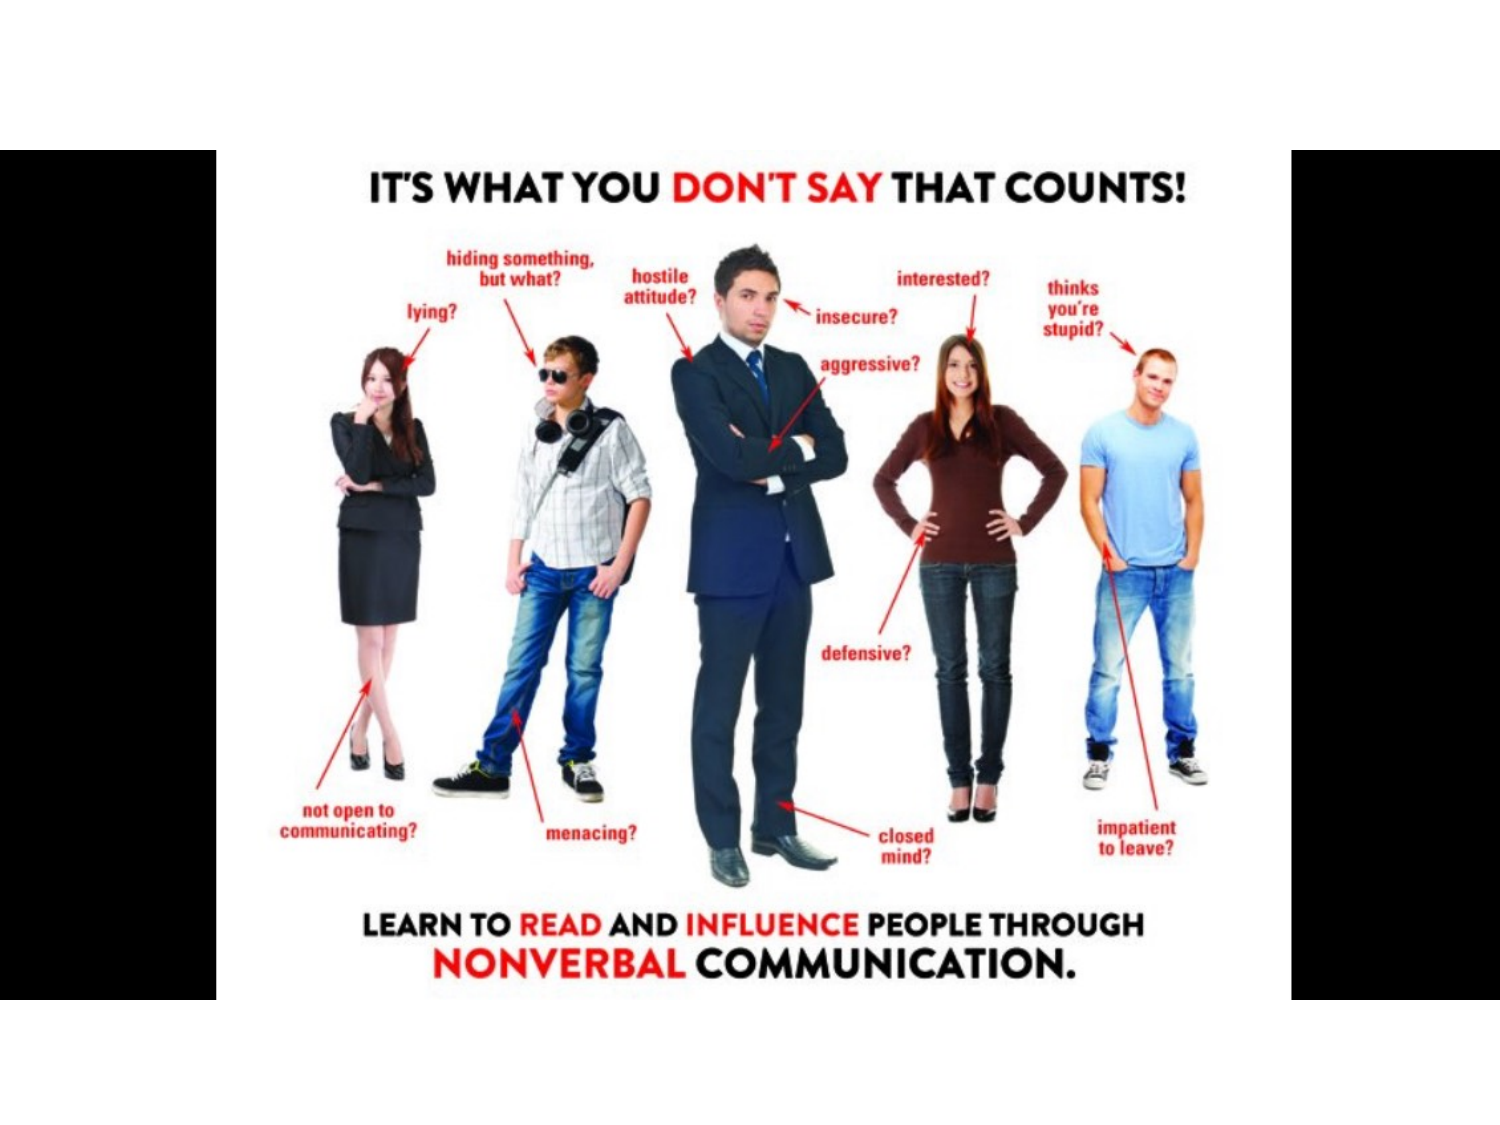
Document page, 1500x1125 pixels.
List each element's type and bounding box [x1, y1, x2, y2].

list [0, 150, 1500, 1001]
